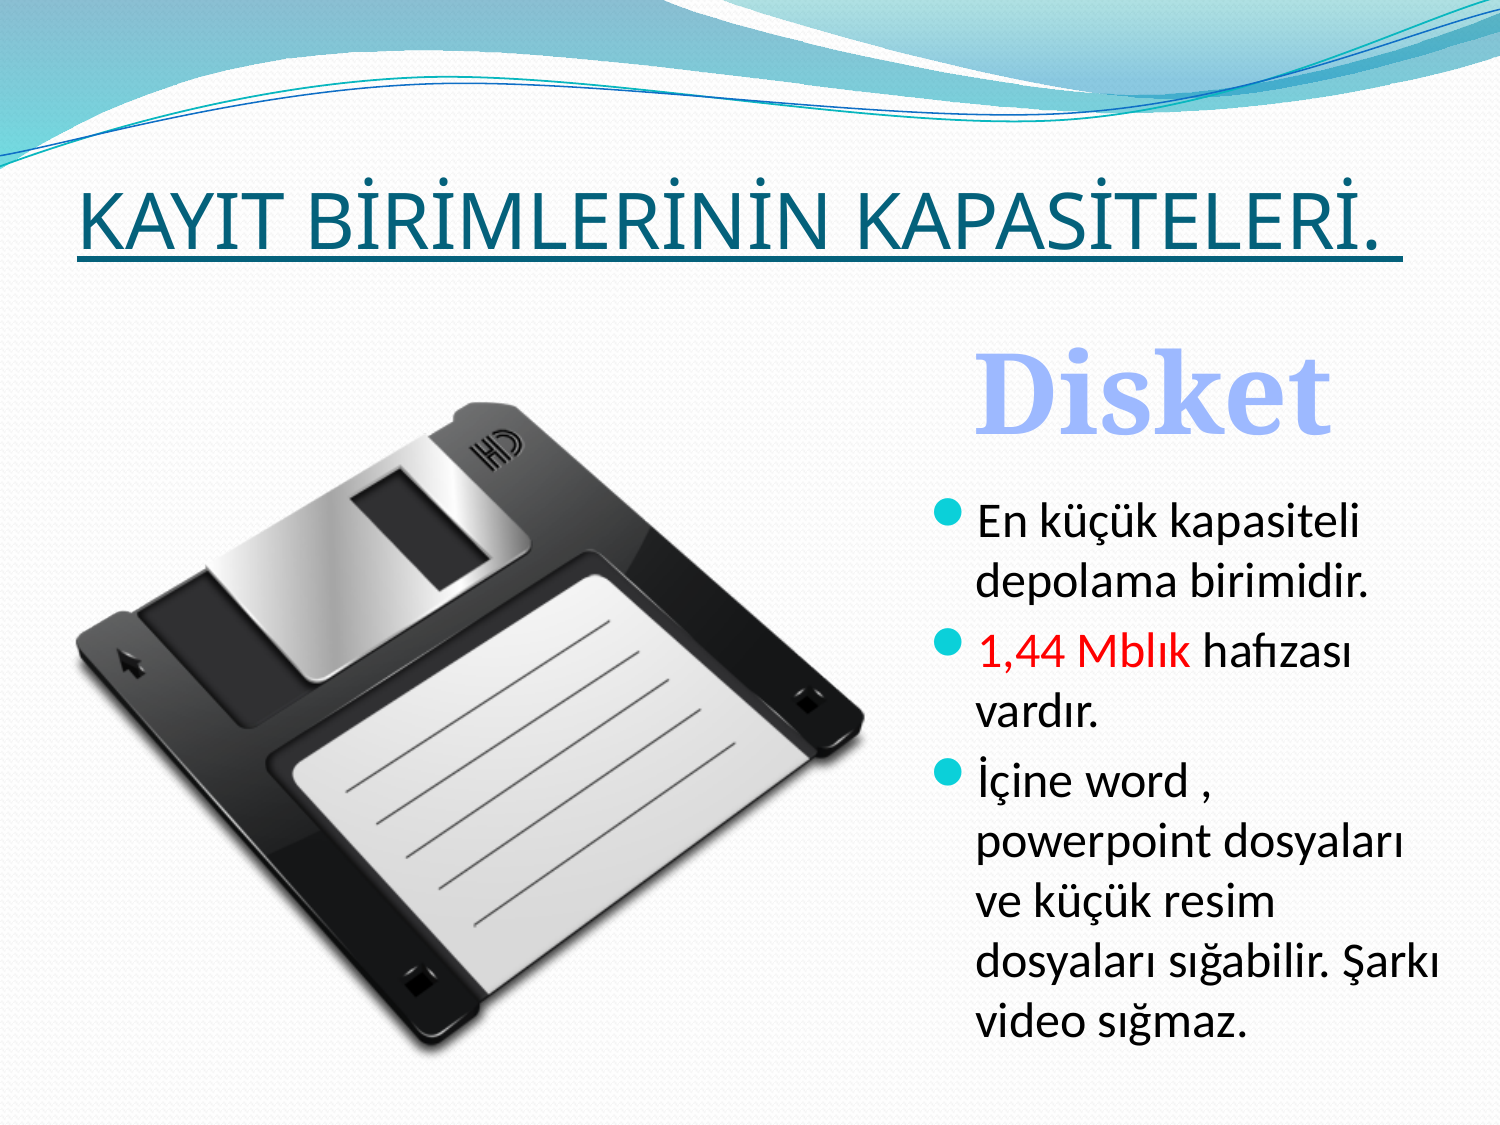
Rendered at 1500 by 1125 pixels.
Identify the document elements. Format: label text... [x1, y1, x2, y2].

picture [70, 324, 871, 1125]
title KAYIT BİRİMLERİNİN KAPASİTELERİ. [76, 78, 1427, 266]
text_box Disket [958, 314, 1348, 465]
list En küçük kapasiteli depolama birimidir. 1,44 Mblık hafızası vardır. İçine word , powerpoint dosyaları ve küçük resim dosyaları sığabilir. Şarkı video sığmaz. [915, 480, 1459, 1125]
